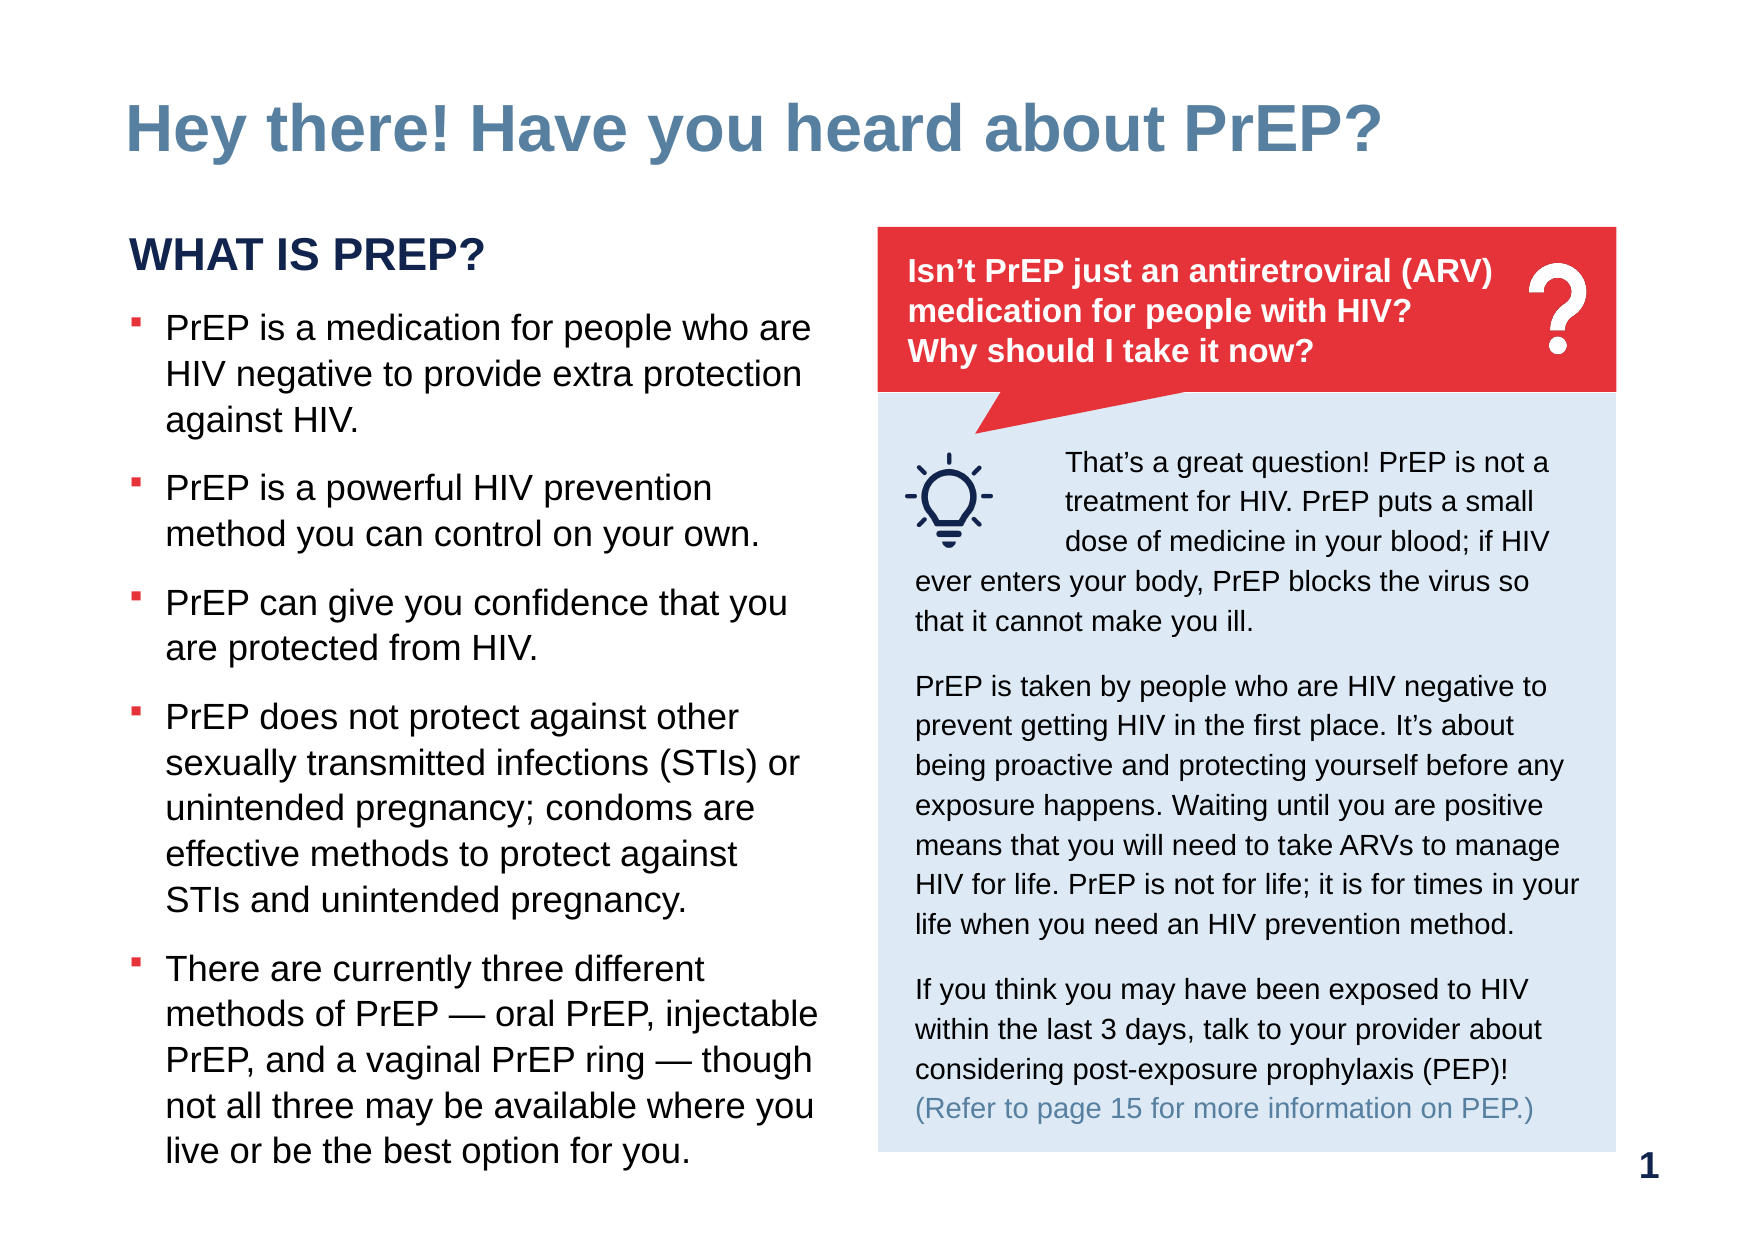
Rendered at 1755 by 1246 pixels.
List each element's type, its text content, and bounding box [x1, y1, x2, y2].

picture [896, 448, 1002, 554]
picture [1505, 256, 1610, 361]
text_box Isn’t PrEP just an antiretroviral (ARV) medication for people with HIV? Why should I take it now? [876, 225, 1618, 436]
list WHAT IS PREP? PrEP is a medication for people who are HIV negative to provide extra protection against HIV. PrEP is a powerful HIV prevention method you can control on your own. PrEP can give you confidence that you are protected from HIV. PrEP does not protect against other sexually transmitted infections (STIs) or unintended pregnancy; condoms are effective methods to protect against STIs and unintended pregnancy. There are currently three different methods of PrEP — oral PrEP, injectable PrEP, and a vaginal PrEP ring — though not all three may be available where you live or be the best option for you. [129, 213, 835, 1215]
text_box That’s a great question! PrEP is not a treatment for HIV. PrEP puts a small dose of medicine in your blood; if HIV ever enters your body, PrEP blocks the virus so that it cannot make you ill. PrEP is taken by people who are HIV negative to prevent getting HIV in the first place. It’s about being proactive and protecting yourself before any exposure happens. Waiting until you are positive means that you will need to take ARVs to manage HIV for life. PrEP is not for life; it is for times in your life when you need an HIV prevention method. If you think you may have been exposed to HIV within the last 3 days, talk to your provider about considering post-exposure prophylaxis (PEP)! (Refer to page 15 for more information on PEP.) [877, 393, 1617, 1153]
text_box 1 [1624, 1133, 1681, 1194]
title Hey there! Have you heard about PrEP? [110, 71, 1625, 174]
